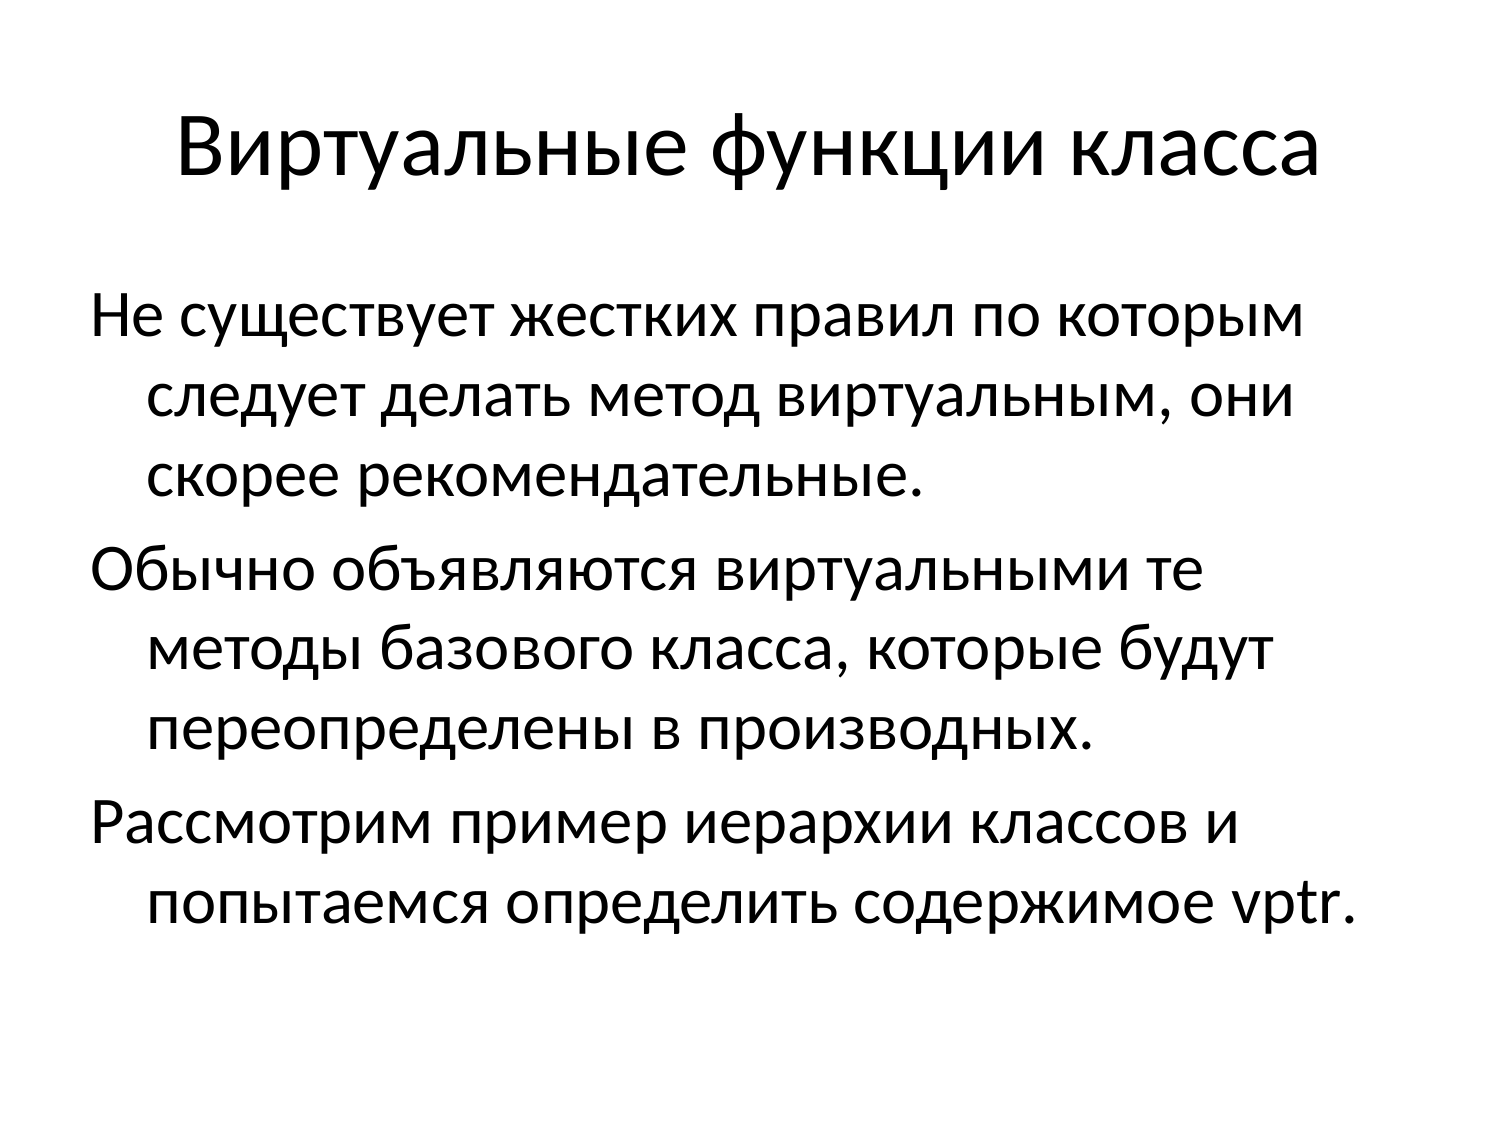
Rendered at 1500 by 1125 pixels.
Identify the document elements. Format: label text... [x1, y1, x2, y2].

list Не существует жестких правил по которым следует делать метод виртуальным, они скорее рекомендательные. Обычно объявляются виртуальными те методы базового класса, которые будут переопределены в производных. Рассмотрим пример иерархии классов и попытаемся определить содержимое vptr. [75, 262, 1425, 1005]
title Виртуальные функции класса [75, 45, 1425, 233]
